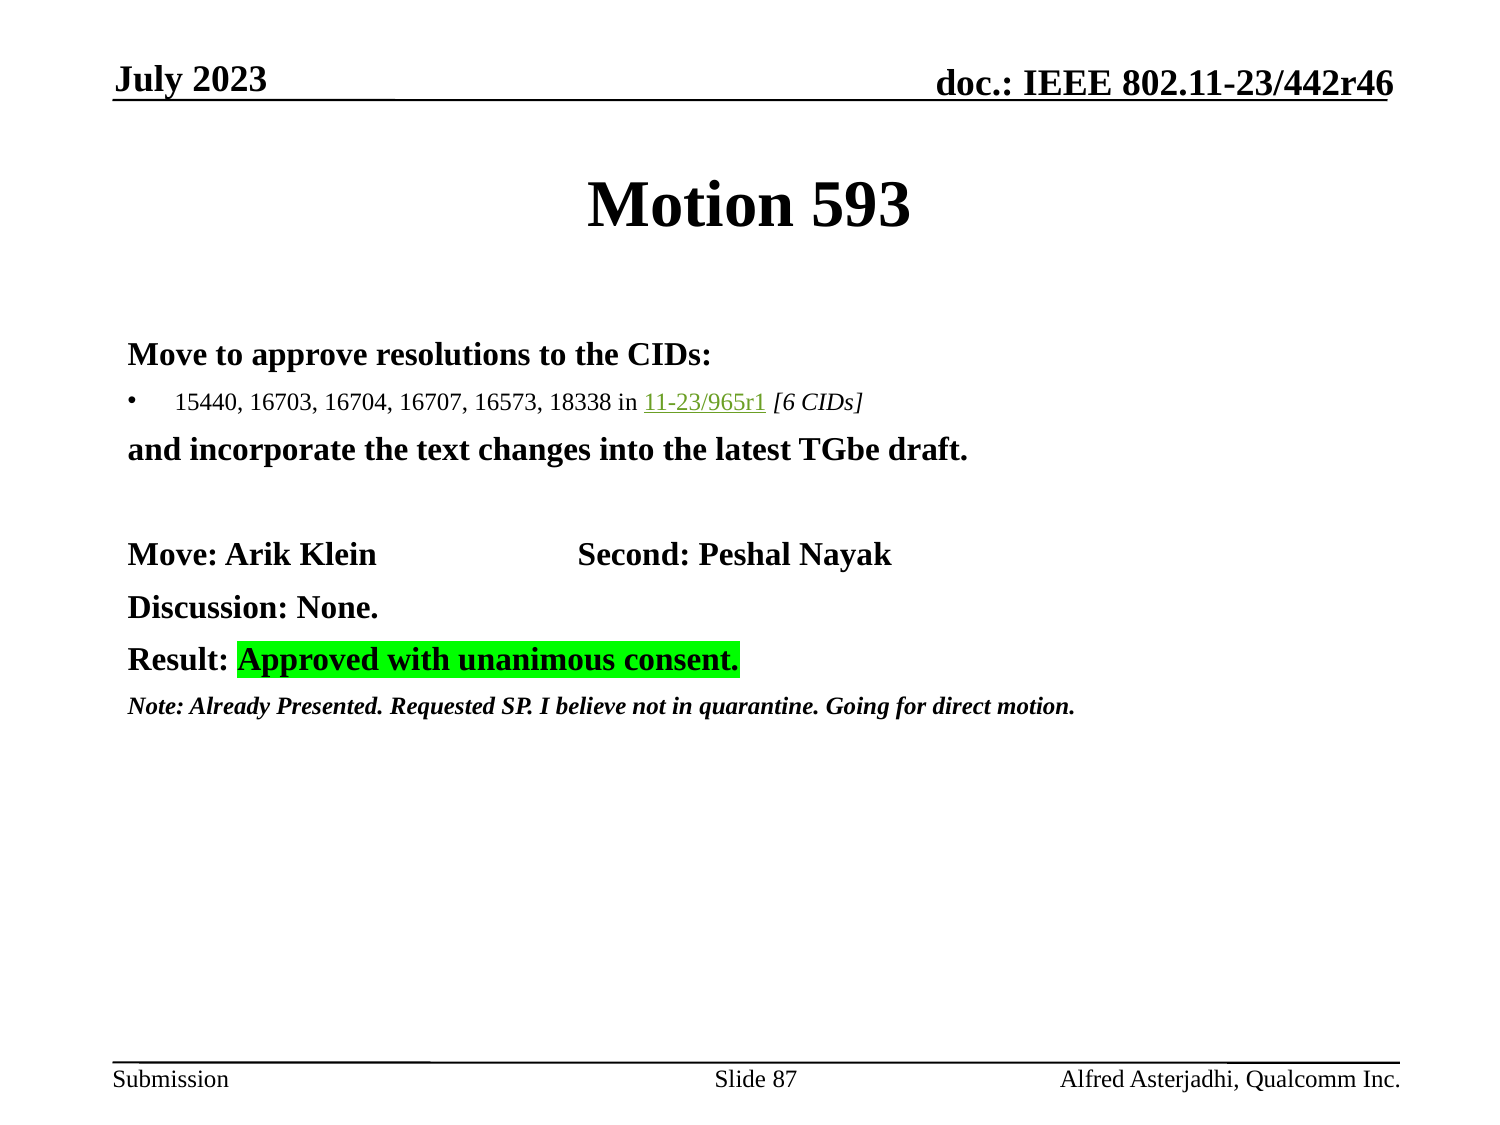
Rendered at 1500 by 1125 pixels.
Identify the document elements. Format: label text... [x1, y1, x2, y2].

title Motion 593 [112, 112, 1388, 288]
slide_number Slide 87 [712, 1061, 800, 1123]
list Move to approve resolutions to the CIDs: 15440, 16703, 16704, 16707, 16573, 18338 in 11-23/965r1 [6 CIDs] and incorporate the text changes into the latest TGbe draft. Move: Arik Klein Second: Peshal Nayak Discussion: None. Result: Approved with unanimous consent. Note: Already Presented. Requested SP. I believe not in quarantine. Going for direct motion. [112, 324, 1388, 1063]
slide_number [114, 54, 423, 100]
footer Alfred Asterjadhi, Qualcomm Inc. [878, 1061, 1402, 1093]
